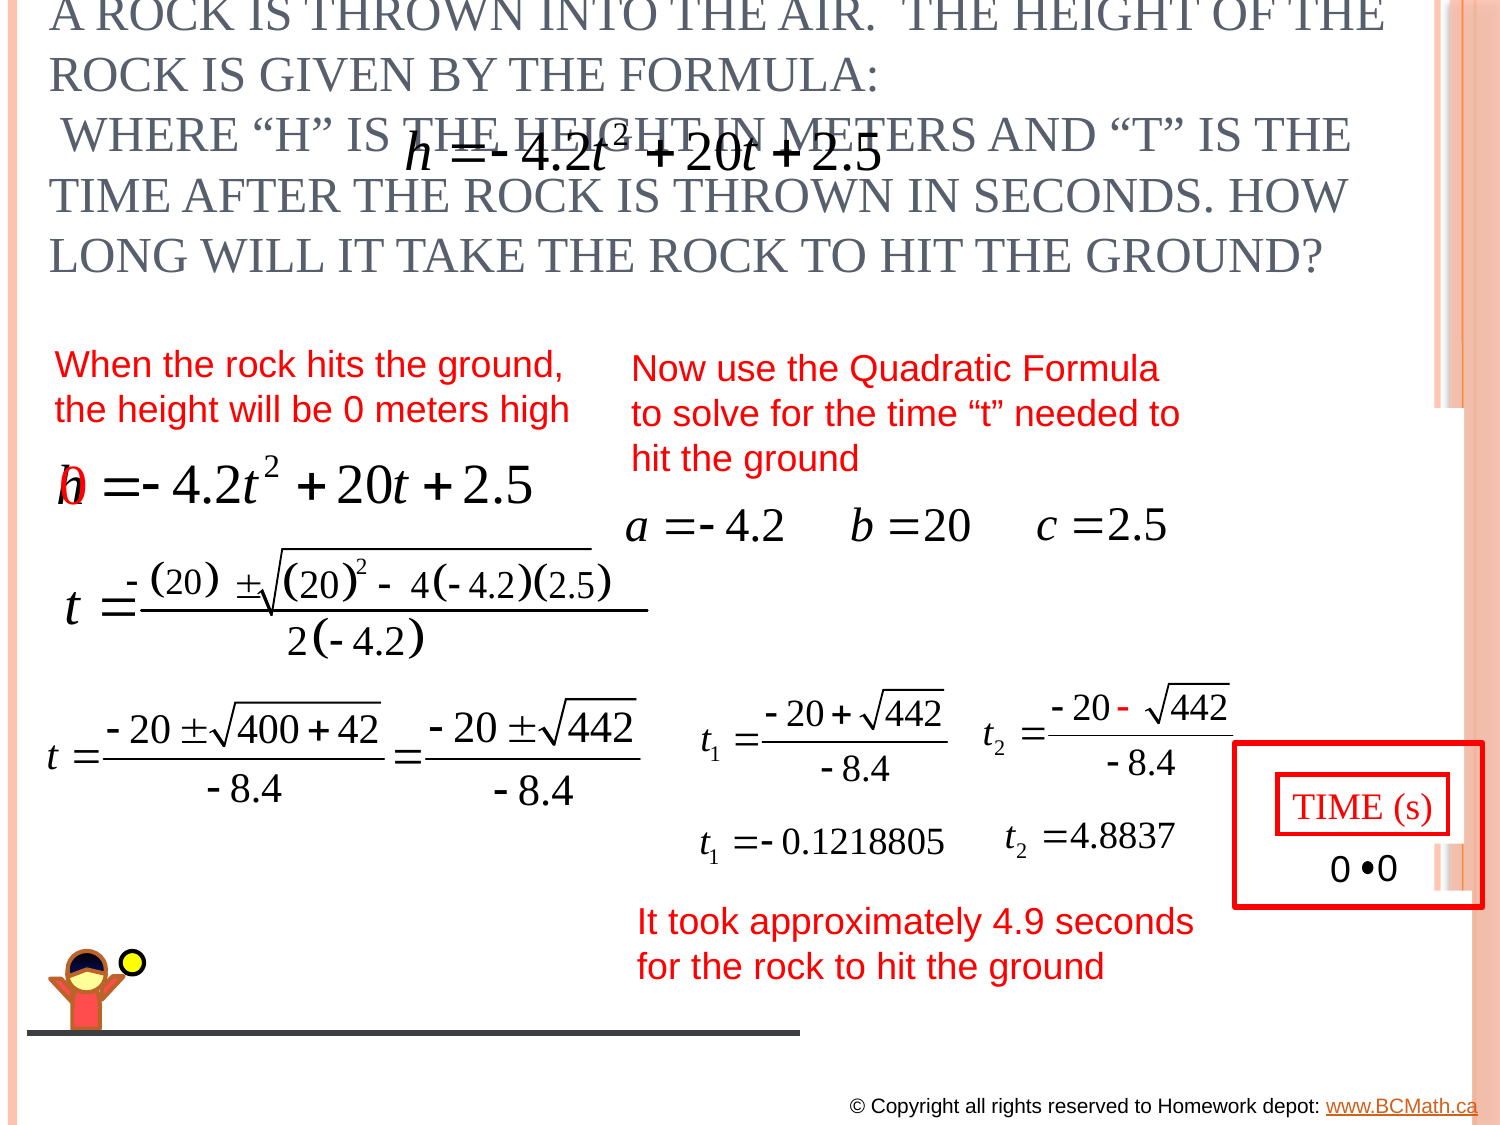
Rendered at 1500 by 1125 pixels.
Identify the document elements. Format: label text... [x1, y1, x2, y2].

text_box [383, 687, 649, 816]
text_box [1134, 406, 1466, 741]
title A rock is thrown into the air. The height of the rock is given by the formula: where “h” is the height in meters and “t” is the time after the rock is thrown in seconds. How long will it take the rock to hit the ground? [33, 0, 1459, 291]
text_box [1142, 889, 1474, 1084]
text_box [617, 496, 796, 555]
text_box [843, 496, 982, 554]
text_box [1134, 794, 1233, 846]
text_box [1028, 495, 1175, 554]
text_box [49, 950, 125, 1029]
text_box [694, 815, 952, 875]
text_box [127, 948, 147, 977]
text_box When the rock hits the ground, the height will be 0 meters high [39, 333, 591, 438]
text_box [50, 451, 143, 519]
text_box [119, 553, 220, 617]
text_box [404, 555, 614, 623]
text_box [999, 809, 1184, 869]
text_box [395, 108, 894, 186]
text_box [977, 673, 1242, 785]
text_box Now use the Quadratic Formula to solve for the time “t” needed to hit the ground [616, 336, 1196, 487]
text_box © Copyright all rights reserved to Homework depot: www.BCMath.ca [835, 1084, 1499, 1125]
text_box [56, 534, 659, 683]
text_box [1233, 741, 1485, 909]
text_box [40, 691, 378, 813]
text_box [1362, 861, 1374, 875]
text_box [279, 609, 430, 681]
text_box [226, 537, 599, 627]
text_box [132, 441, 541, 519]
text_box It took approximately 4.9 seconds for the rock to hit the ground [622, 889, 1210, 995]
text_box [695, 679, 957, 791]
